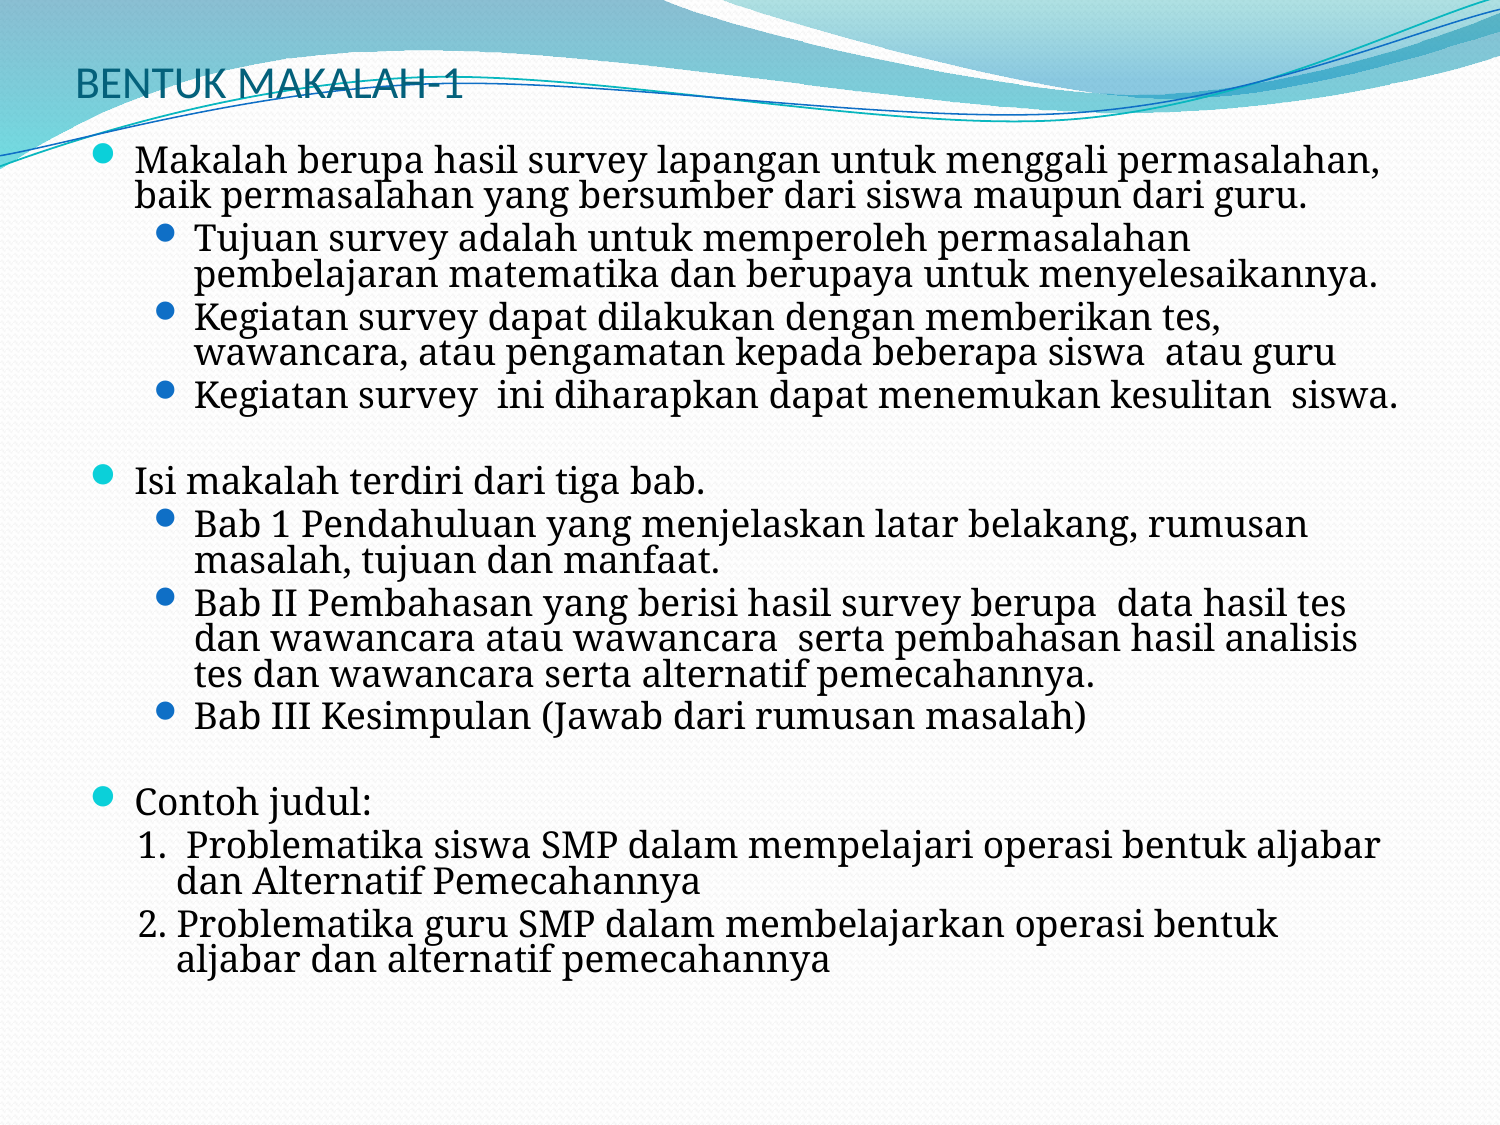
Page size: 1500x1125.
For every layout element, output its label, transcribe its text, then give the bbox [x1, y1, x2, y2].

title BENTUK MAKALAH-1 [75, 45, 1425, 108]
list Makalah berupa hasil survey lapangan untuk menggali permasalahan, baik permasalahan yang bersumber dari siswa maupun dari guru. Tujuan survey adalah untuk memperoleh permasalahan pembelajaran matematika dan berupaya untuk menyelesaikannya. Kegiatan survey dapat dilakukan dengan memberikan tes, wawancara, atau pengamatan kepada beberapa siswa atau guru Kegiatan survey ini diharapkan dapat menemukan kesulitan siswa. Isi makalah terdiri dari tiga bab. Bab 1 Pendahuluan yang menjelaskan latar belakang, rumusan masalah, tujuan dan manfaat. Bab II Pembahasan yang berisi hasil survey berupa data hasil tes dan wawancara atau wawancara serta pembahasan hasil analisis tes dan wawancara serta alternatif pemecahannya. Bab III Kesimpulan (Jawab dari rumusan masalah) Contoh judul: 1. Problematika siswa SMP dalam mempelajari operasi bentuk aljabar dan Alternatif Pemecahannya 2. Problematika guru SMP dalam membelajarkan operasi bentuk aljabar dan alternatif pemecahannya [75, 137, 1425, 1005]
